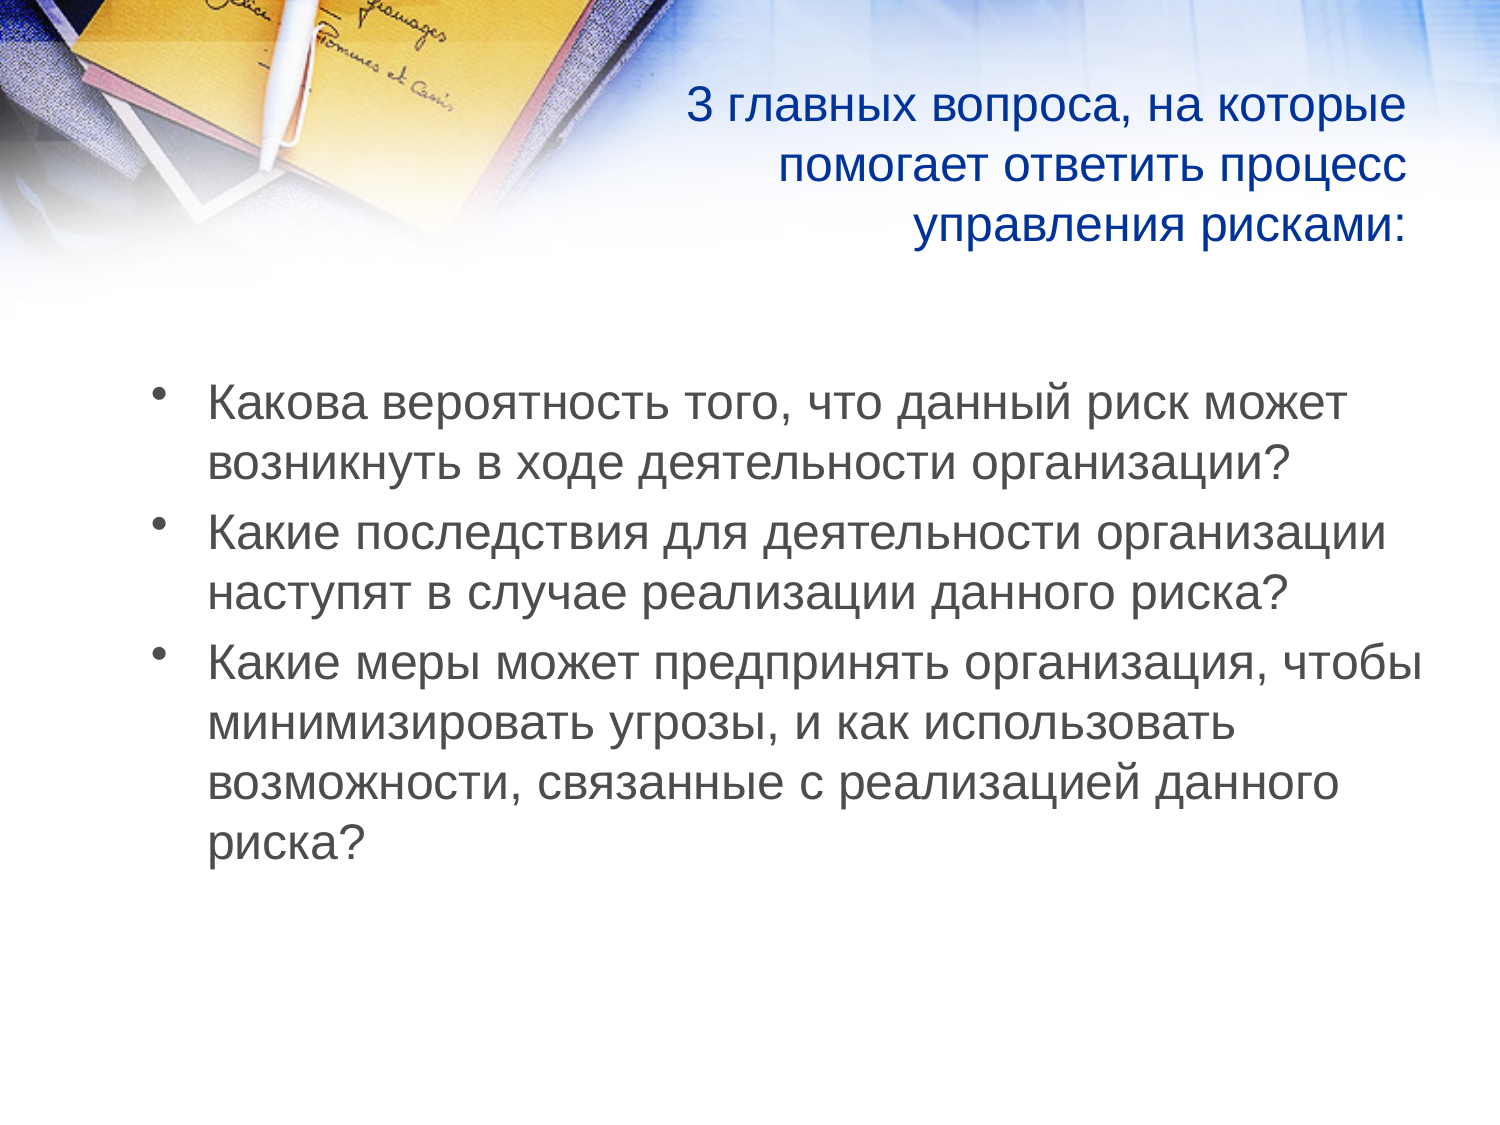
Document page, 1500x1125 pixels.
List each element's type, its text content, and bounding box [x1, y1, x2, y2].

list Какова вероятность того, что данный риск может возникнуть в ходе деятельности организации? Какие последствия для деятельности организации наступят в случае реализации данного риска? Какие меры может предпринять организация, чтобы минимизировать угрозы, и как использовать возможности, связанные с реализацией данного риска? [135, 361, 1448, 1059]
title 3 главных вопроса, на которые помогает ответить процесс управления рисками: [489, 66, 1424, 256]
picture [0, 0, 1500, 1125]
